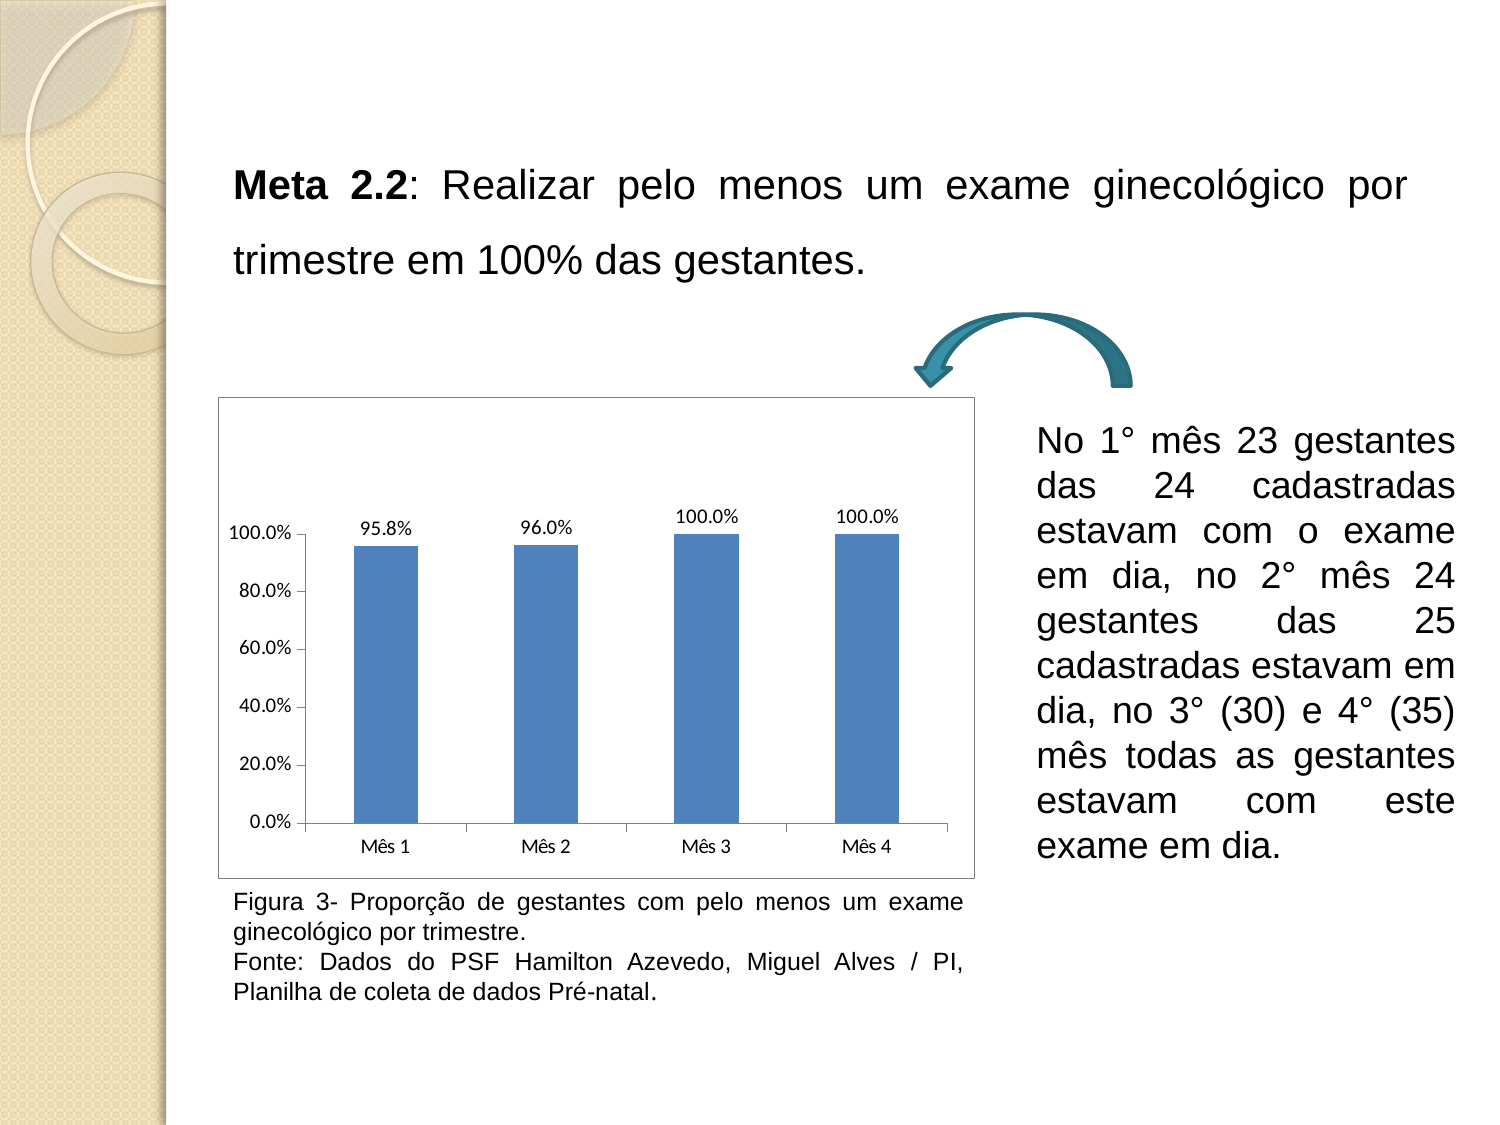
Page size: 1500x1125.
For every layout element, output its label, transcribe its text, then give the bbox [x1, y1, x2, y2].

text_box No 1° mês 23 gestantes das 24 cadastradas estavam com o exame em dia, no 2° mês 24 gestantes das 25 cadastradas estavam em dia, no 3° (30) e 4° (35) mês todas as gestantes estavam com este exame em dia. [1021, 408, 1471, 874]
text_box Figura 3- Proporção de gestantes com pelo menos um exame ginecológico por trimestre. Fonte: Dados do PSF Hamilton Azevedo, Miguel Alves / PI, Planilha de coleta de dados Pré-natal. [218, 883, 981, 1013]
chart [218, 396, 975, 879]
text_box Meta 2.2: Realizar pelo menos um exame ginecológico por trimestre em 100% das gestantes. [218, 125, 1424, 291]
text_box [913, 312, 1133, 388]
